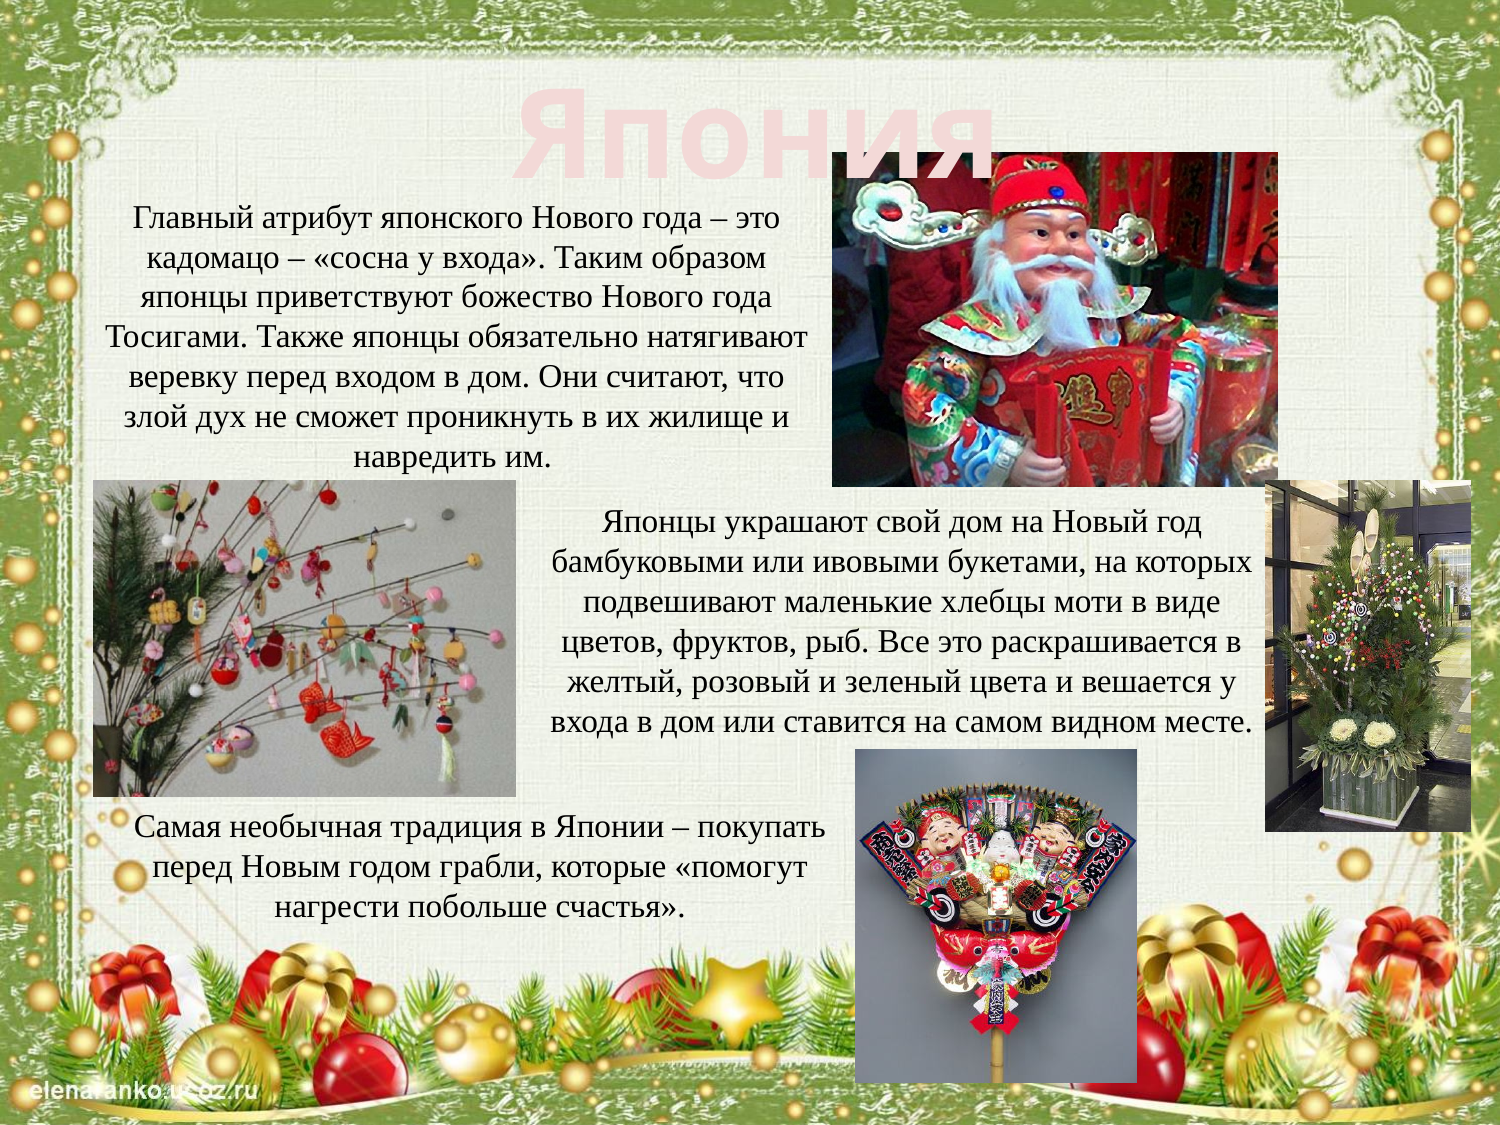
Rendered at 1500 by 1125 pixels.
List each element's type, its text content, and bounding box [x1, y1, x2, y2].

text_box Японцы украшают свой дом на Новый год бамбуковыми или ивовыми букетами, на которых подвешивают маленькие хлебцы моти в виде цветов, фруктов, рыб. Все это раскрашивается в желтый, розовый и зеленый цвета и вешается у входа в дом или ставится на самом видном месте. [527, 492, 1260, 747]
text_box Главный атрибут японского Нового года – это кадомацо – «сосна у входа». Таким образом японцы приветствуют божество Нового года Тосигами. Также японцы обязательно натягивают веревку перед входом в дом. Они считают, что злой дух не сможет проникнуть в их жилище и навредить им. [81, 187, 826, 482]
text_box Самая необычная традиция в Японии – покупать перед Новым годом грабли, которые «помогут нагрести побольше счастья». [105, 796, 850, 932]
picture [0, 0, 1500, 1125]
title Япония [82, 35, 1432, 223]
